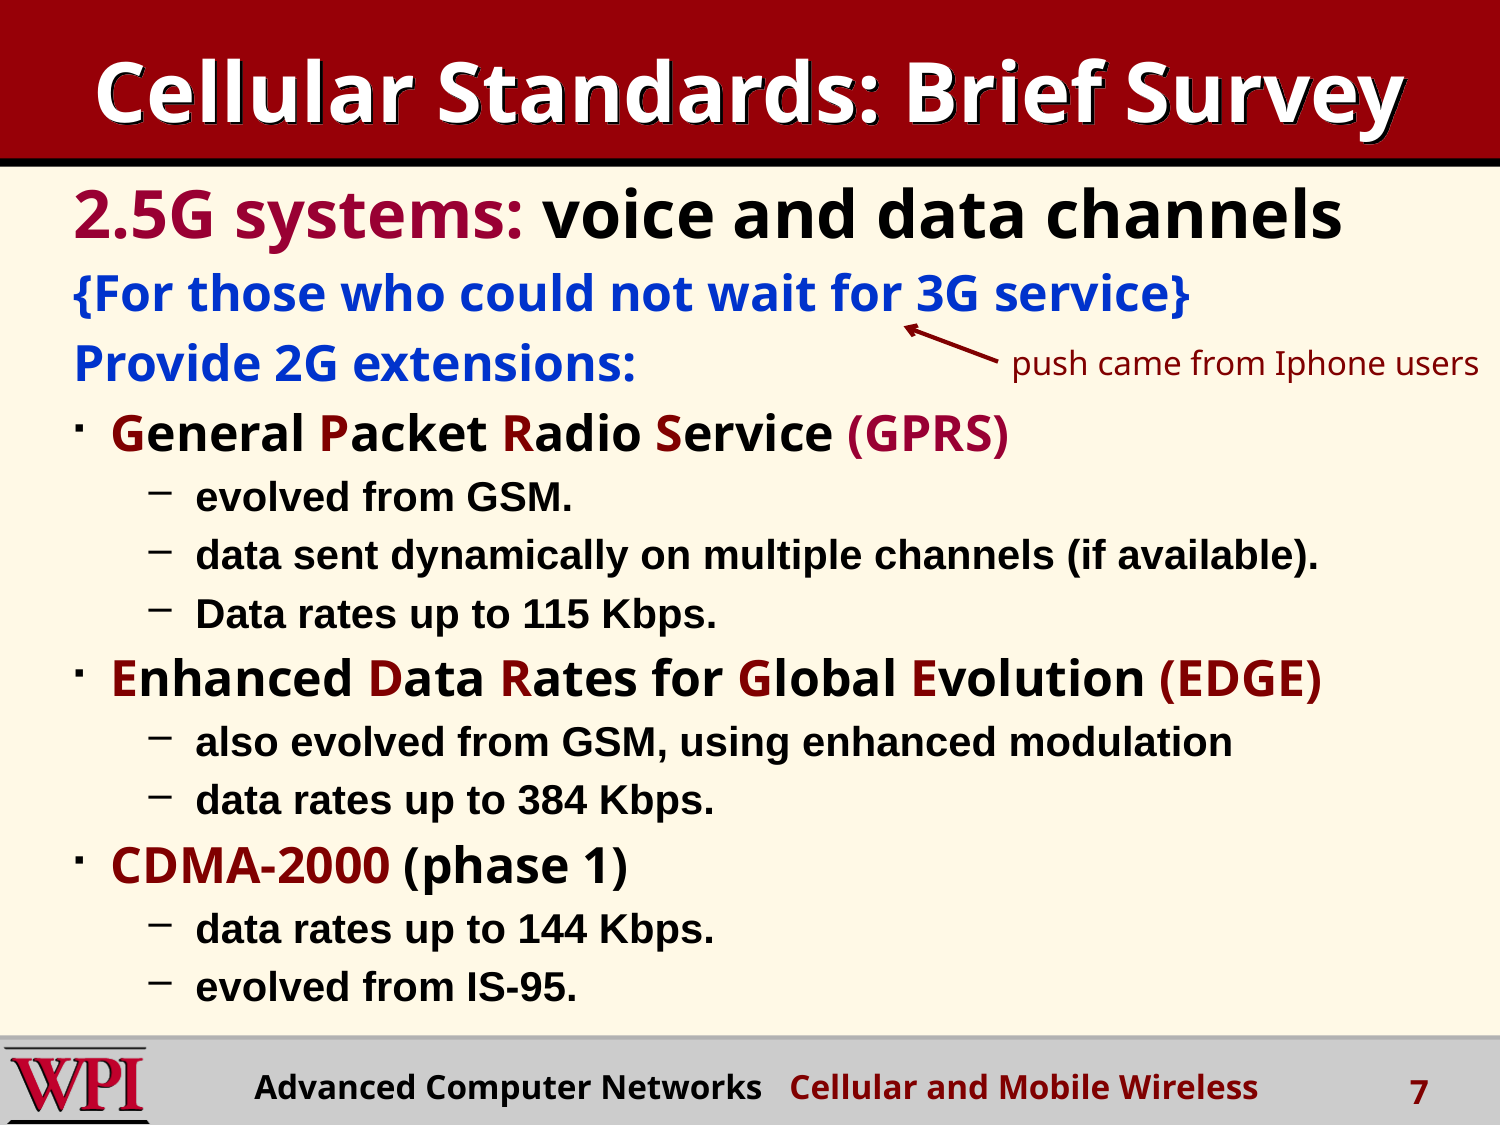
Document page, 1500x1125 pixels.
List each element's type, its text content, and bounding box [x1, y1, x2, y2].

picture [0, 1040, 1500, 1125]
footer Advanced Computer Networks Cellular and Mobile Wireless [210, 1058, 1304, 1107]
text_box push came from Iphone users [998, 338, 1495, 386]
picture [0, 0, 1500, 158]
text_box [903, 325, 999, 362]
title Cellular Standards: Brief Survey [29, 18, 1471, 150]
list 2.5G systems: voice and data channels {For those who could not wait for 3G service} Provide 2G extensions: General Packet Radio Service (GPRS) evolved from GSM. data sent dynamically on multiple channels (if available). Data rates up to 115 Kbps. Enhanced Data Rates for Global Evolution (EDGE) also evolved from GSM, using enhanced modulation data rates up to 384 Kbps. CDMA-2000 (phase 1) data rates up to 144 Kbps. evolved from IS-95. [58, 163, 1445, 973]
picture [0, 167, 1500, 1035]
slide_number 7 [1344, 1063, 1495, 1102]
